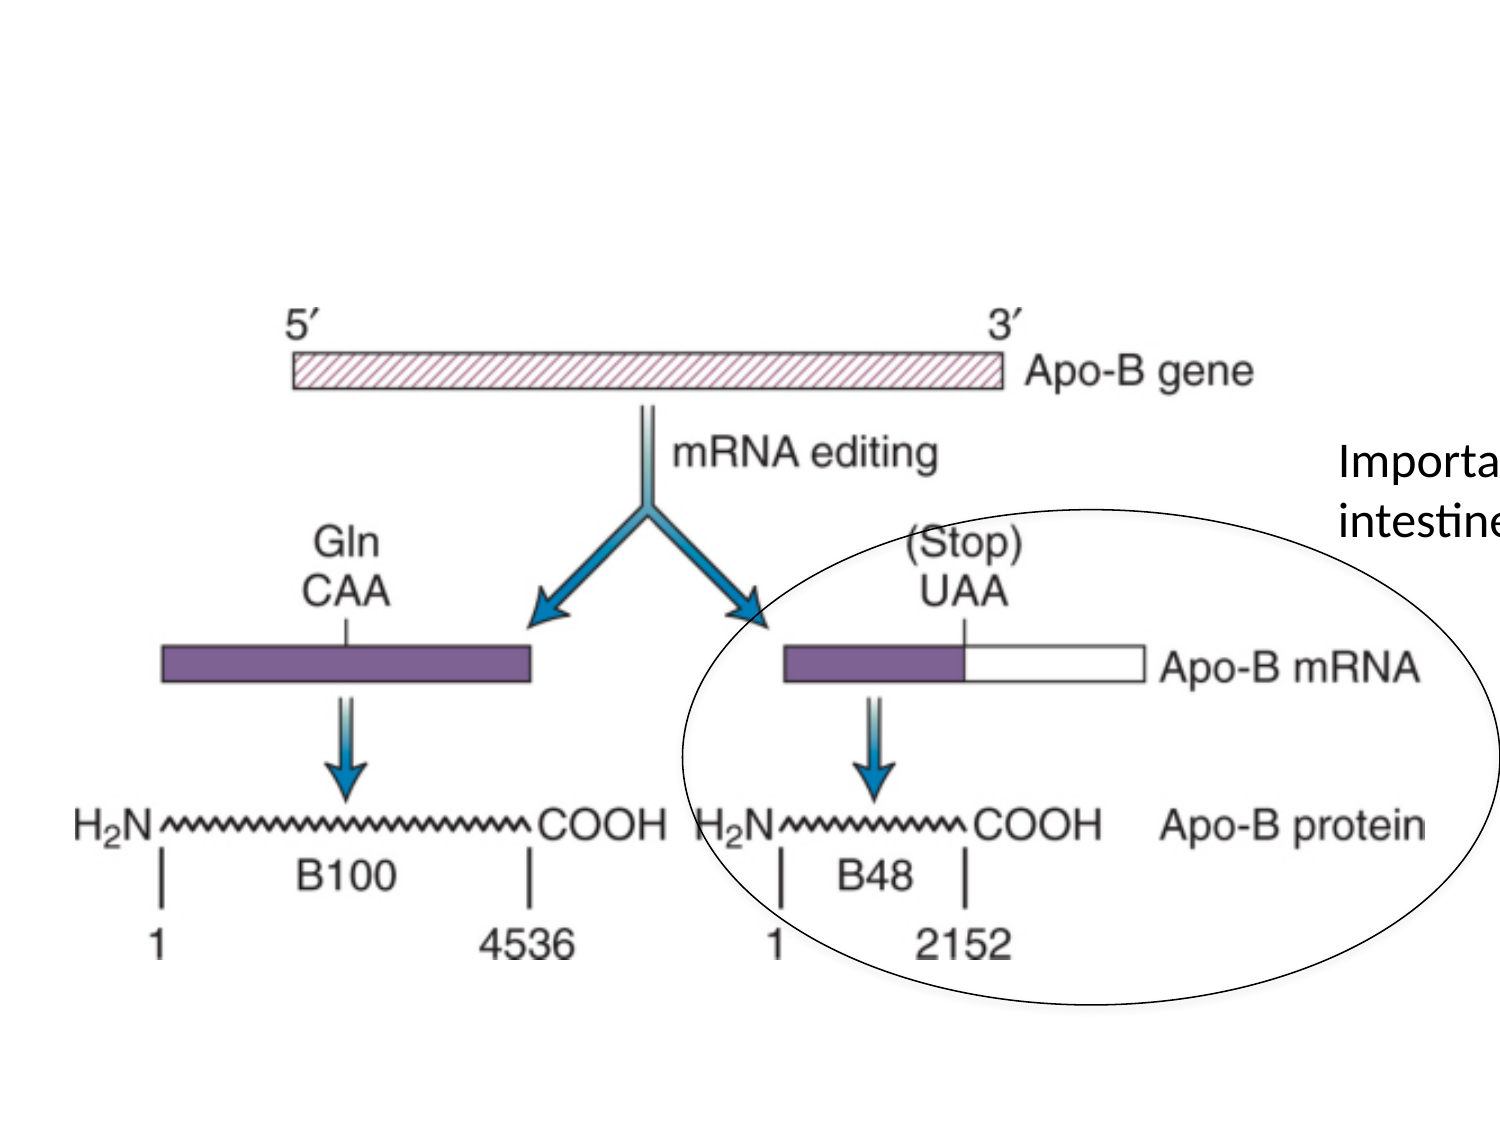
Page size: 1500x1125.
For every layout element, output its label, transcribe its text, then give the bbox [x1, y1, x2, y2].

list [74, 262, 1426, 1006]
text_box Important in small intestine cells [1429, 420, 1500, 556]
text_box [1429, 617, 1500, 897]
